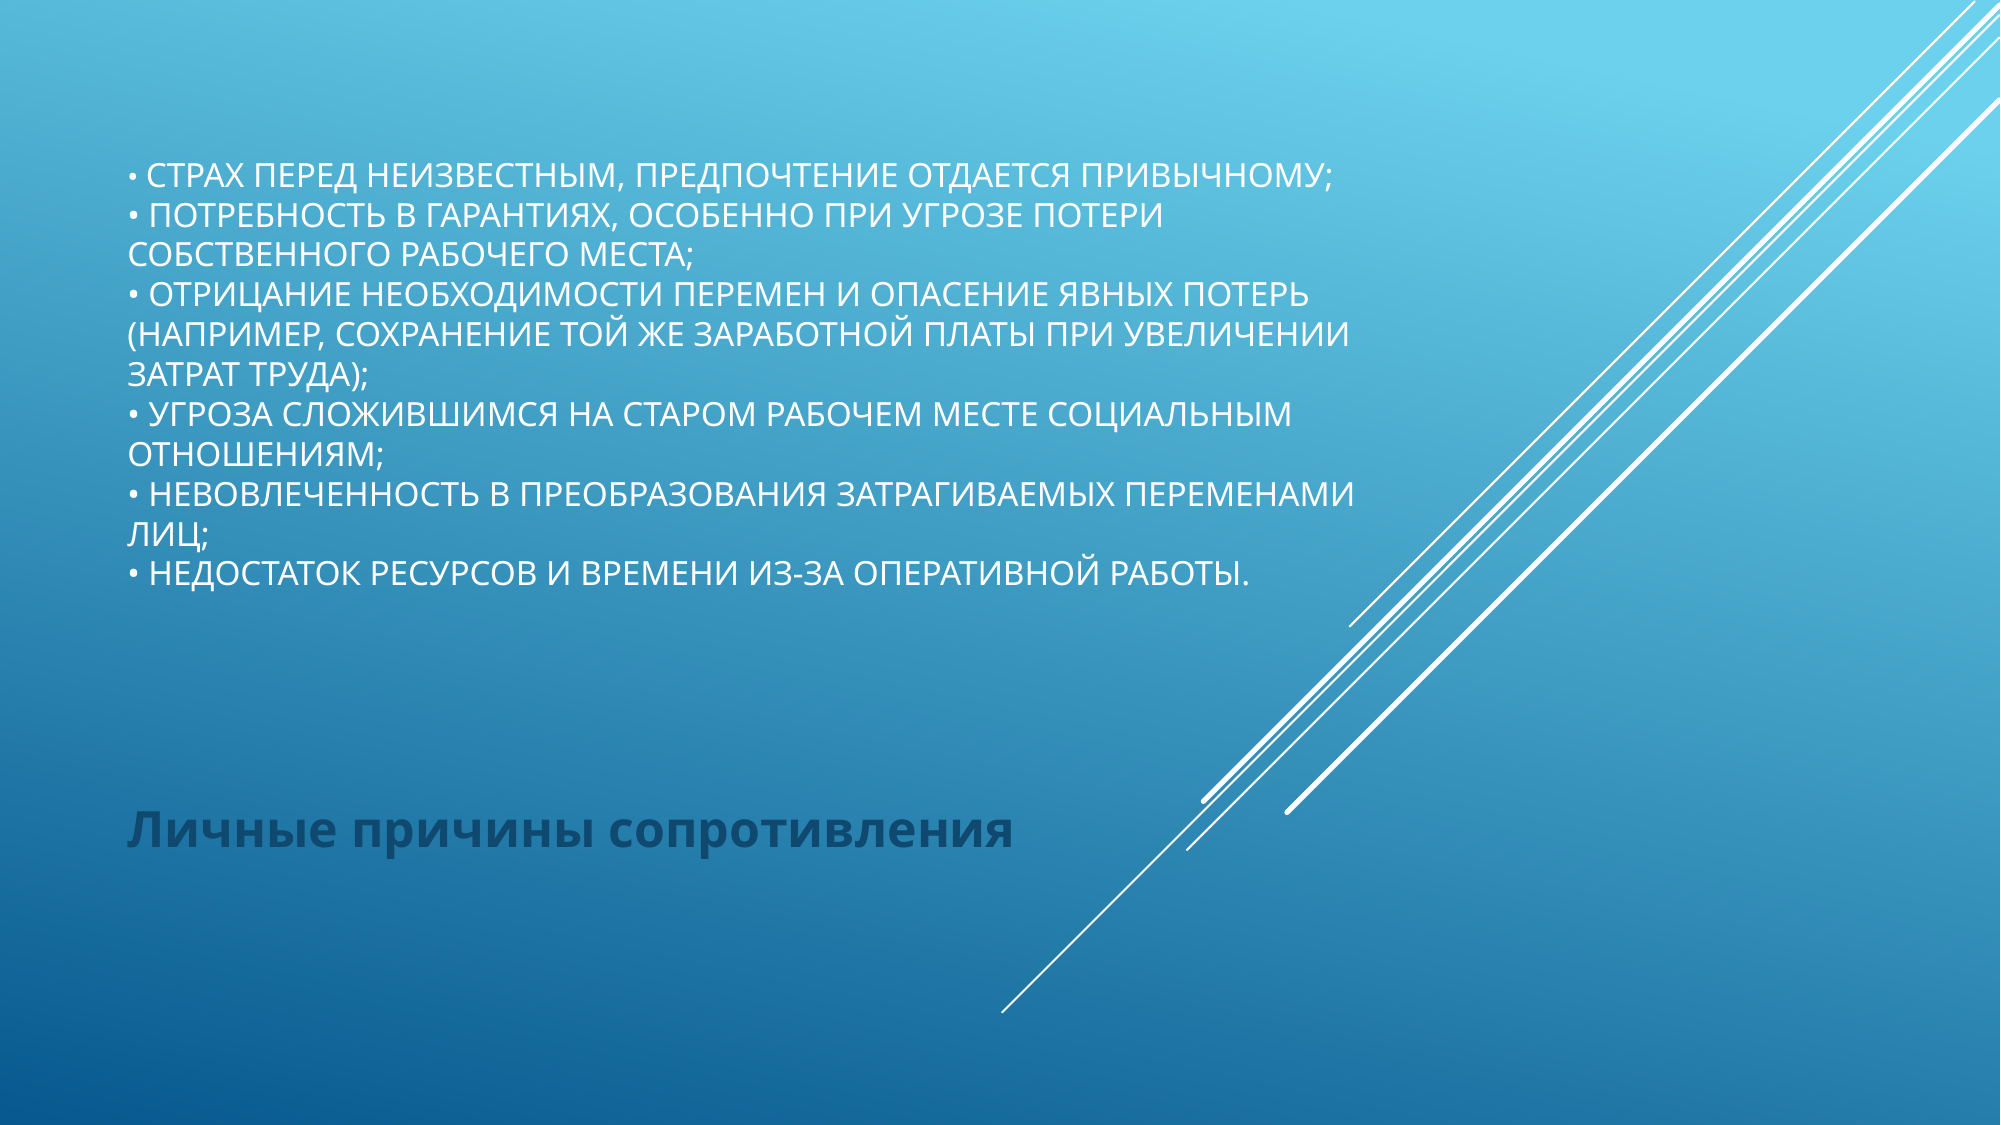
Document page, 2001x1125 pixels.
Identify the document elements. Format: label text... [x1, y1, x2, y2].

subtitle Личные причины сопротивления [112, 790, 1163, 950]
title • страх перед неизвестным, предпочтение отдается привычному; • потребность в гарантиях, особенно при угрозе потери собственного рабочего места; • отрицание необходимости перемен и опасение явных потерь (например, сохранение той же заработной платы при увеличении затрат труда); • угроза сложившимся на старом рабочем месте социальным отношениям; • невовлеченность в преобразования затрагиваемых переменами лиц; • недостаток ресурсов и времени из-за оперативной работы. [112, 112, 1425, 600]
